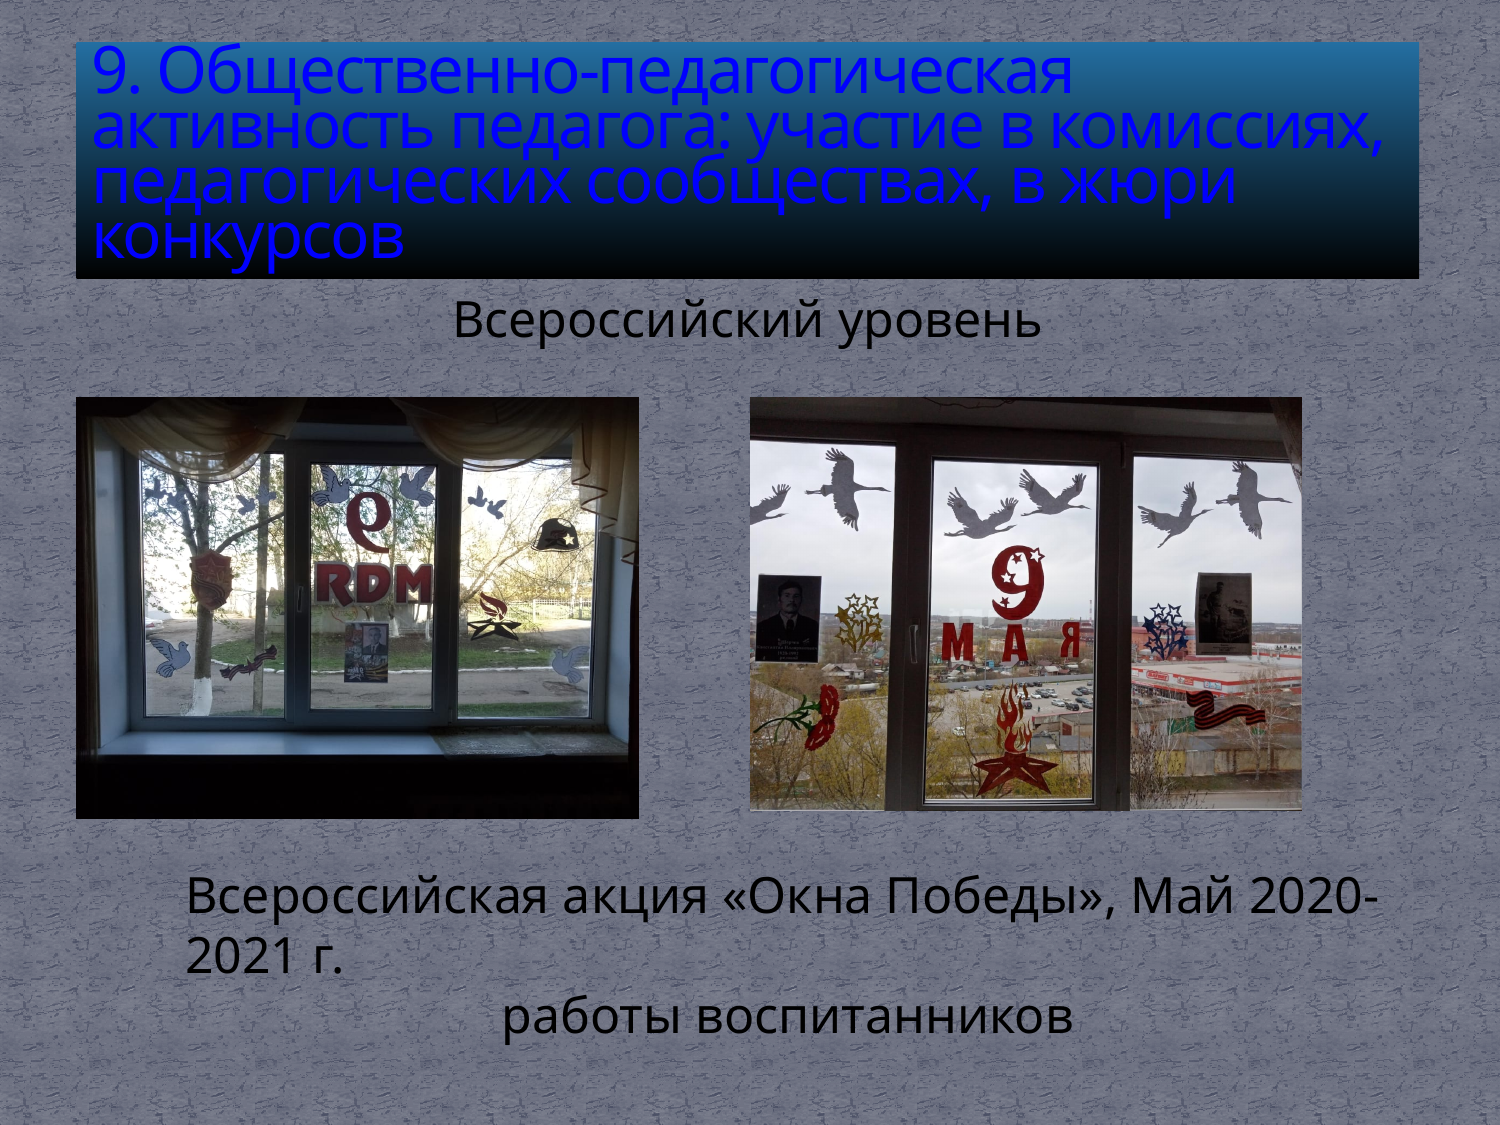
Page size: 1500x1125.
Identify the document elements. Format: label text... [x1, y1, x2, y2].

picture [750, 397, 1302, 811]
text_box Всероссийская акция «Окна Победы», Май 2020-2021 г. работы воспитанников [170, 855, 1405, 1051]
picture [76, 397, 639, 819]
text_box Всероссийский уровень [76, 280, 1420, 338]
title 9. Общественно-педагогическая активность педагога: участие в комиссиях, педагогических сообществах, в жюри конкурсов [76, 42, 1420, 279]
